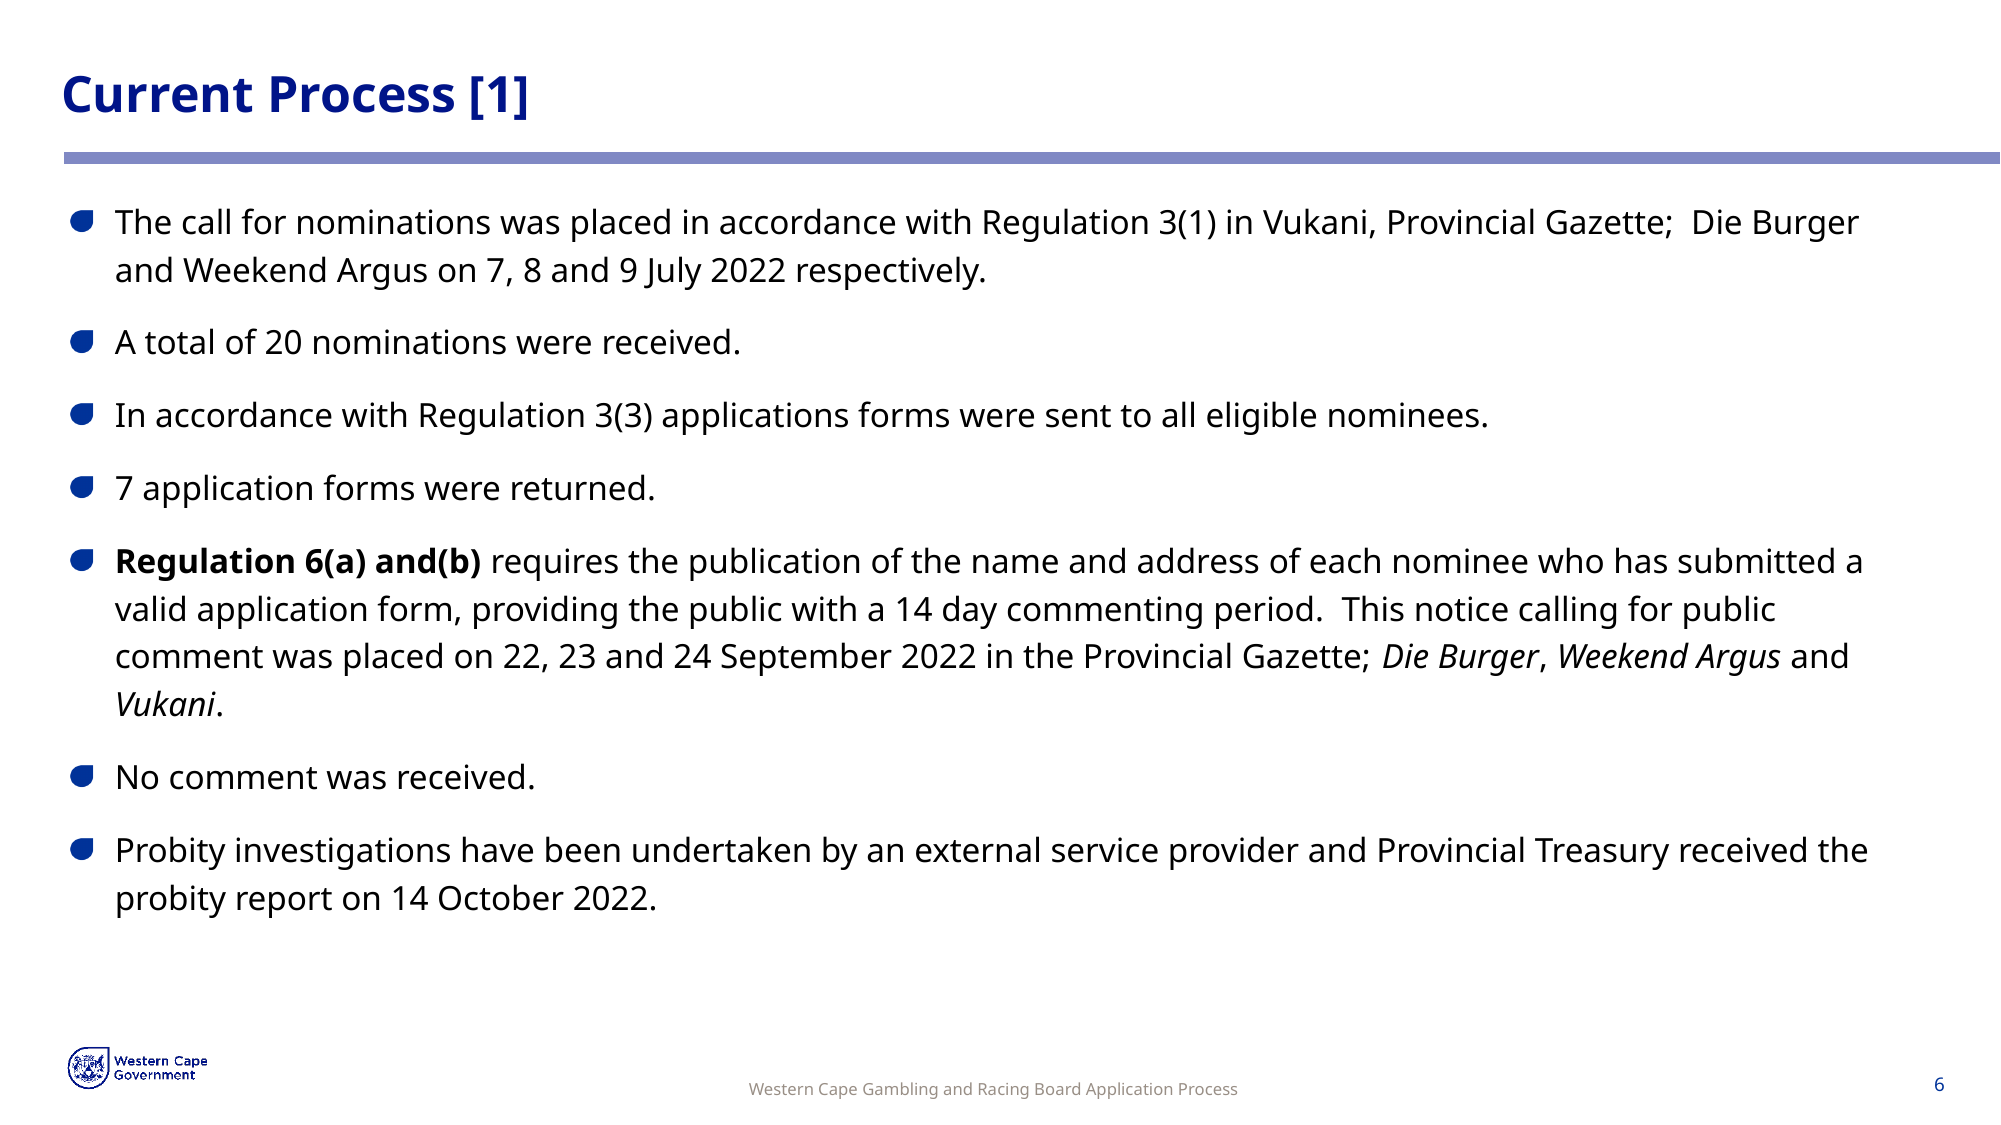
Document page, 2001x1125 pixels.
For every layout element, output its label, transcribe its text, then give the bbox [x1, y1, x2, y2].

footer Western Cape Gambling and Racing Board Application Process [547, 1061, 1453, 1099]
picture [53, 1032, 237, 1103]
slide_number 6 [1832, 1061, 1945, 1099]
picture [69, 209, 94, 233]
picture [69, 764, 94, 788]
picture [69, 329, 94, 354]
picture [69, 475, 94, 499]
picture [69, 402, 94, 426]
list The call for nominations was placed in accordance with Regulation 3(1) in Vukani, Provincial Gazette; Die Burger and Weekend Argus on 7, 8 and 9 July 2022 respectively. A total of 20 nominations were received. In accordance with Regulation 3(3) applications forms were sent to all eligible nominees. 7 application forms were returned. Regulation 6(a) and(b) requires the publication of the name and address of each nominee who has submitted a valid application form, providing the public with a 14 day commenting period. This notice calling for public comment was placed on 22, 23 and 24 September 2022 in the Provincial Gazette; Die Burger, Weekend Argus and Vukani. No comment was received. Probity investigations have been undertaken by an external service provider and Provincial Treasury received the probity report on 14 October 2022. [54, 185, 1945, 1019]
picture [64, 152, 2000, 164]
picture [69, 548, 94, 572]
picture [69, 837, 94, 861]
title Current Process [1] [46, 37, 1457, 129]
